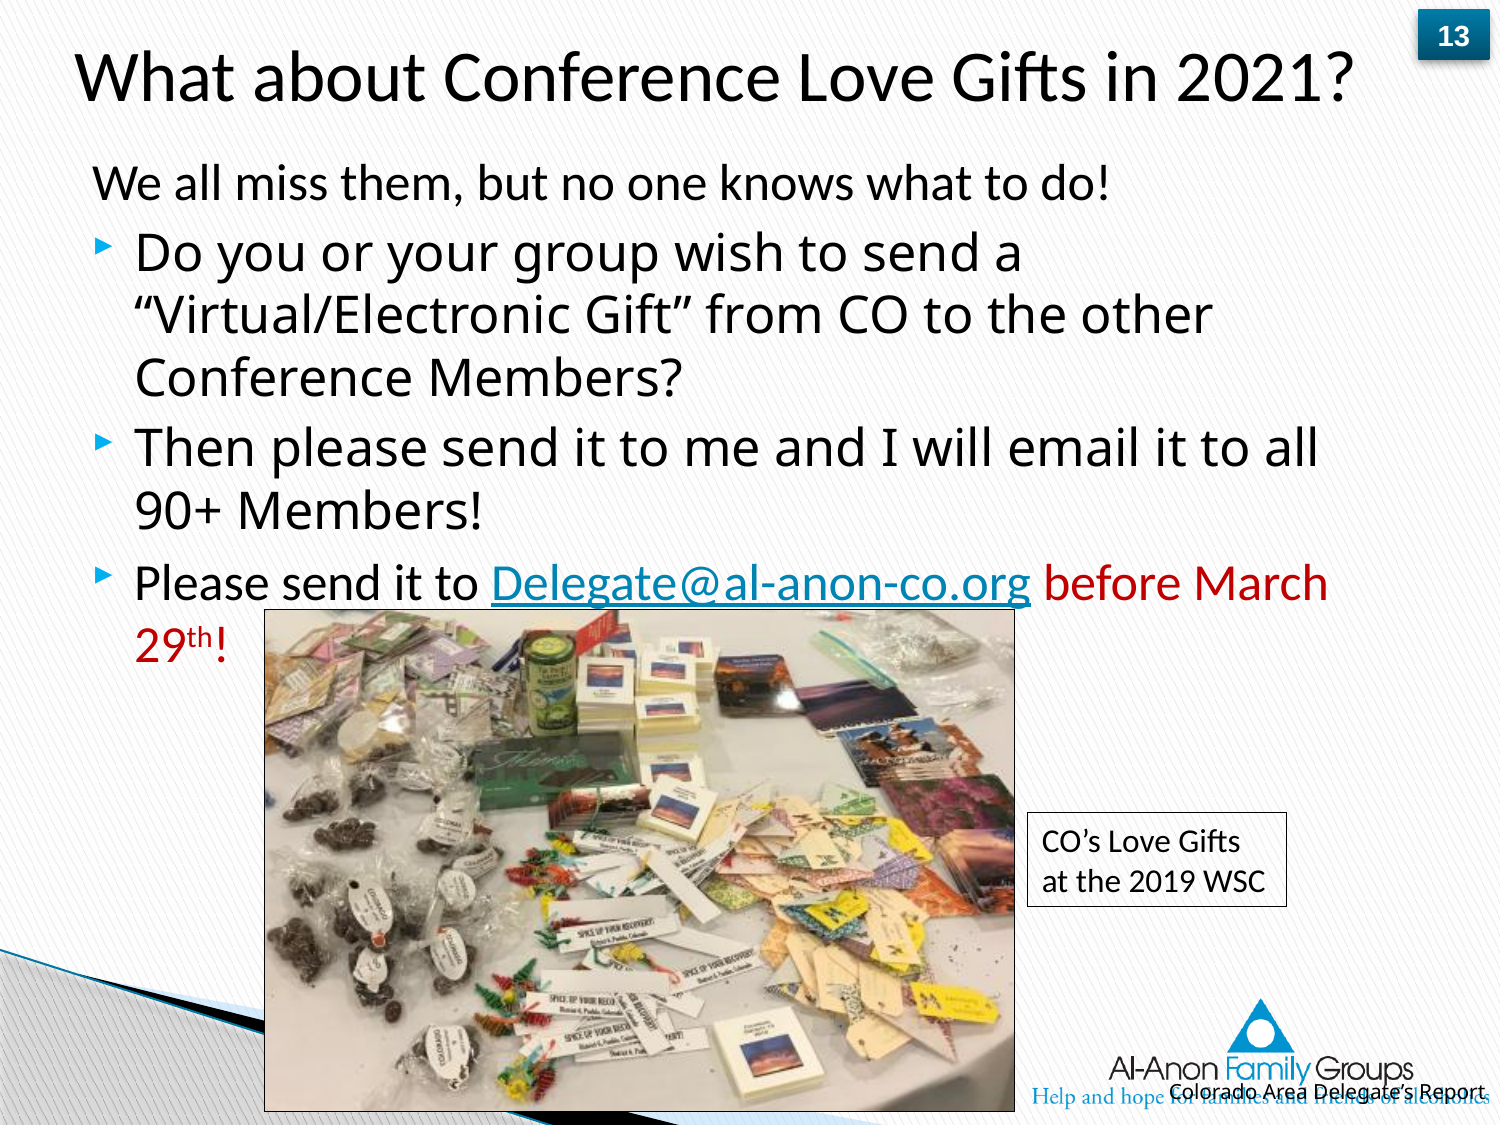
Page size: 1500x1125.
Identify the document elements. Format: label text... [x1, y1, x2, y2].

footer Colorado Area Delegate’s Report [1292, 1051, 1500, 1112]
title What about Conference Love Gifts in 2021? [59, 13, 1410, 131]
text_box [264, 608, 1287, 1112]
list We all miss them, but no one knows what to do! Do you or your group wish to send a “Virtual/Electronic Gift” from CO to the other Conference Members? Then please send it to me and I will email it to all 90+ Members! Please send it to Delegate@al-anon-co.org before March 29th! [59, 141, 1410, 884]
